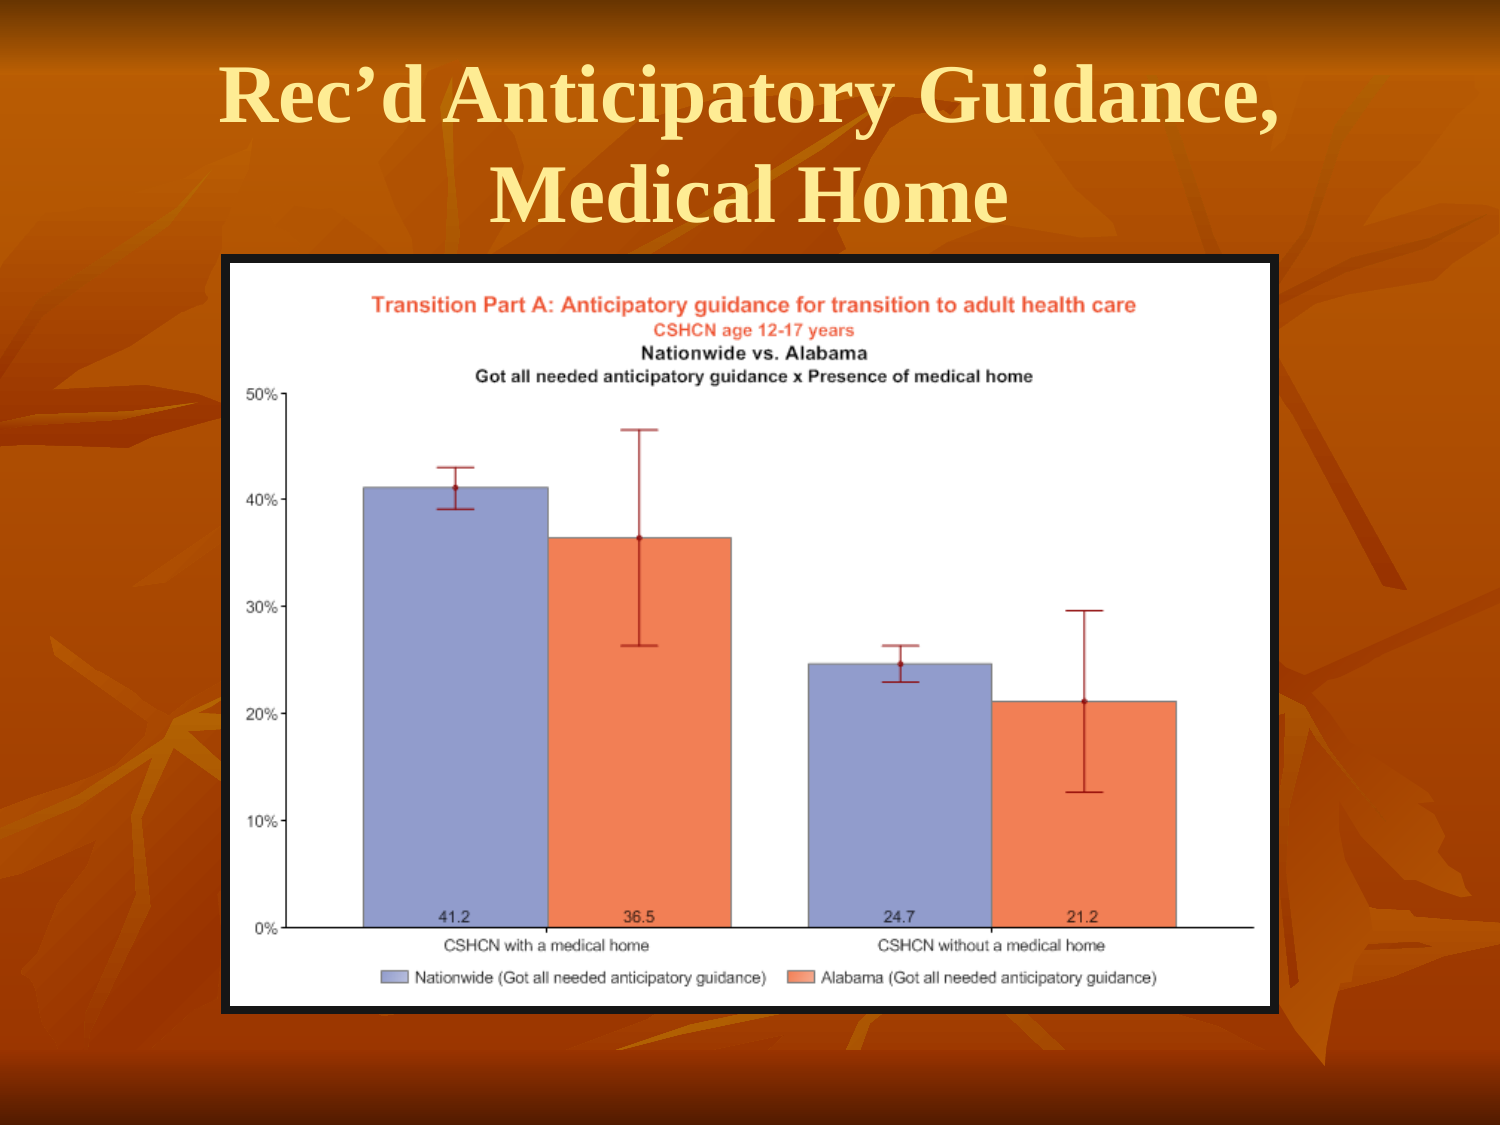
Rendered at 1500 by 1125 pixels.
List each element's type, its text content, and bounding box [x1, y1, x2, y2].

title Rec’d Anticipatory Guidance, Medical Home [74, 45, 1426, 234]
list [229, 262, 1271, 1006]
